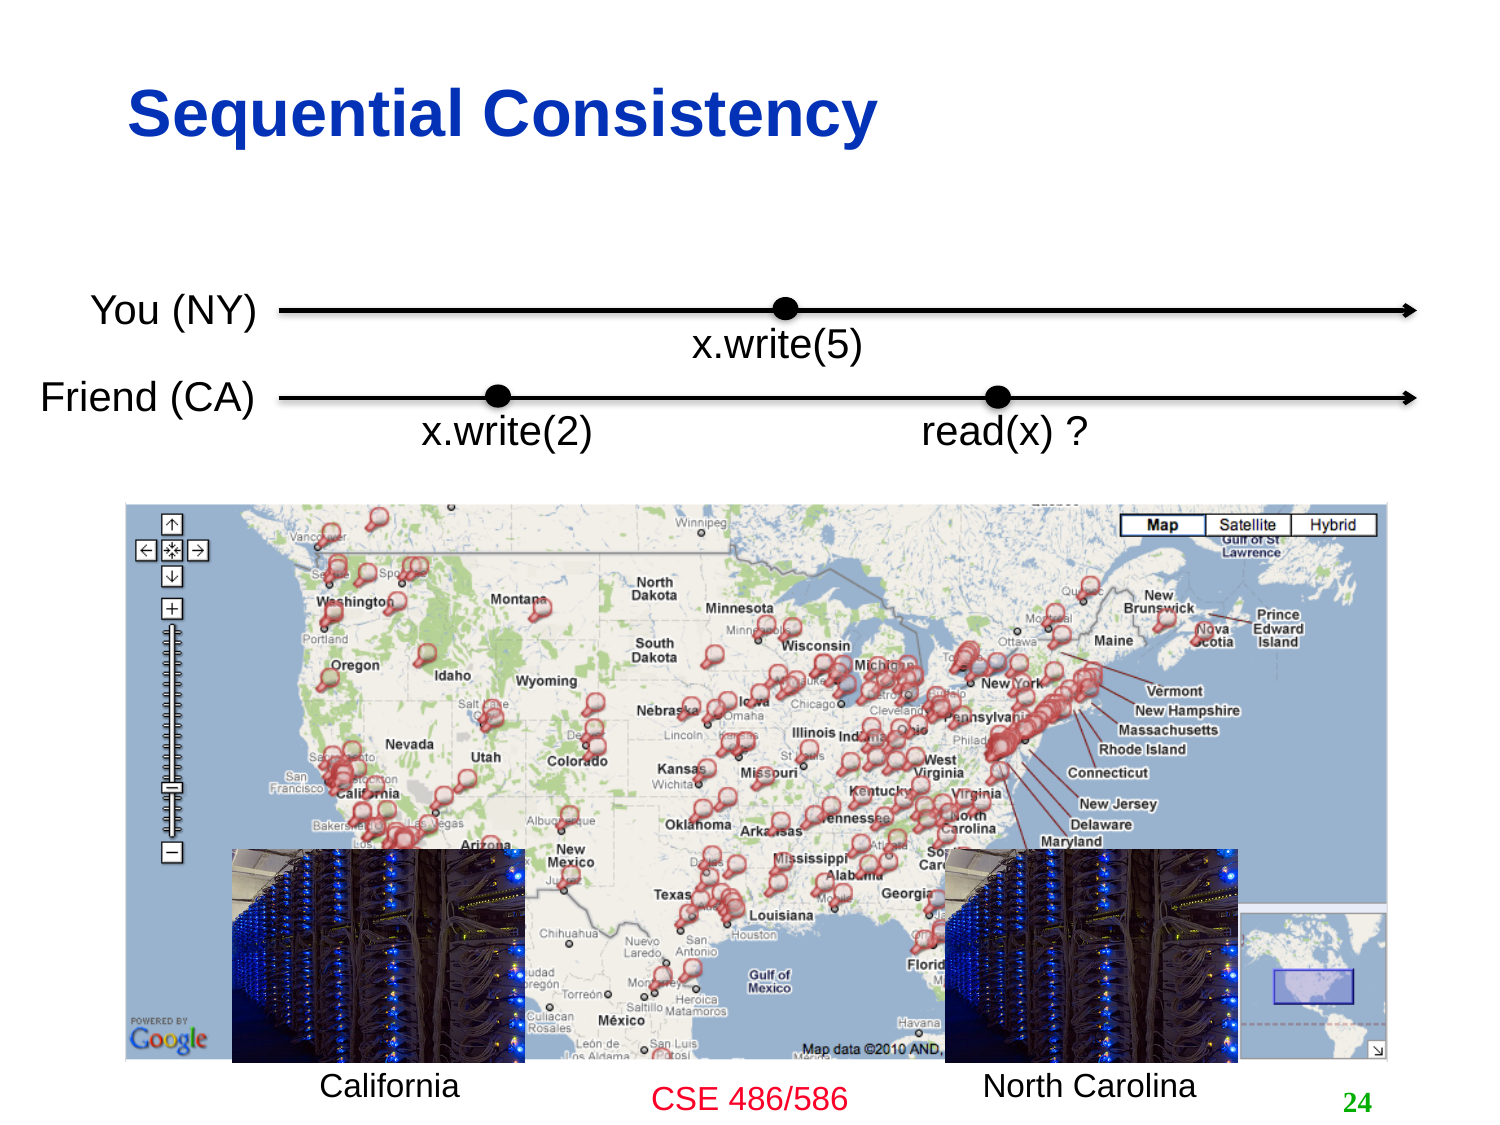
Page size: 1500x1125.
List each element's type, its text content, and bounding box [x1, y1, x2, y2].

text_box [985, 385, 1011, 397]
text_box read(x) ? [747, 406, 1263, 462]
slide_number 24 [1074, 1076, 1388, 1125]
text_box You (NY) [75, 275, 275, 340]
text_box California [174, 1069, 605, 1112]
title Sequential Consistency [112, 53, 1310, 176]
text_box x.write(2) [249, 396, 747, 462]
picture [124, 502, 1388, 1063]
text_box x.write(5) [520, 318, 1036, 375]
text_box North Carolina [874, 1069, 1305, 1112]
text_box [485, 384, 511, 396]
text_box Friend (CA) [24, 362, 275, 428]
text_box [772, 296, 799, 309]
